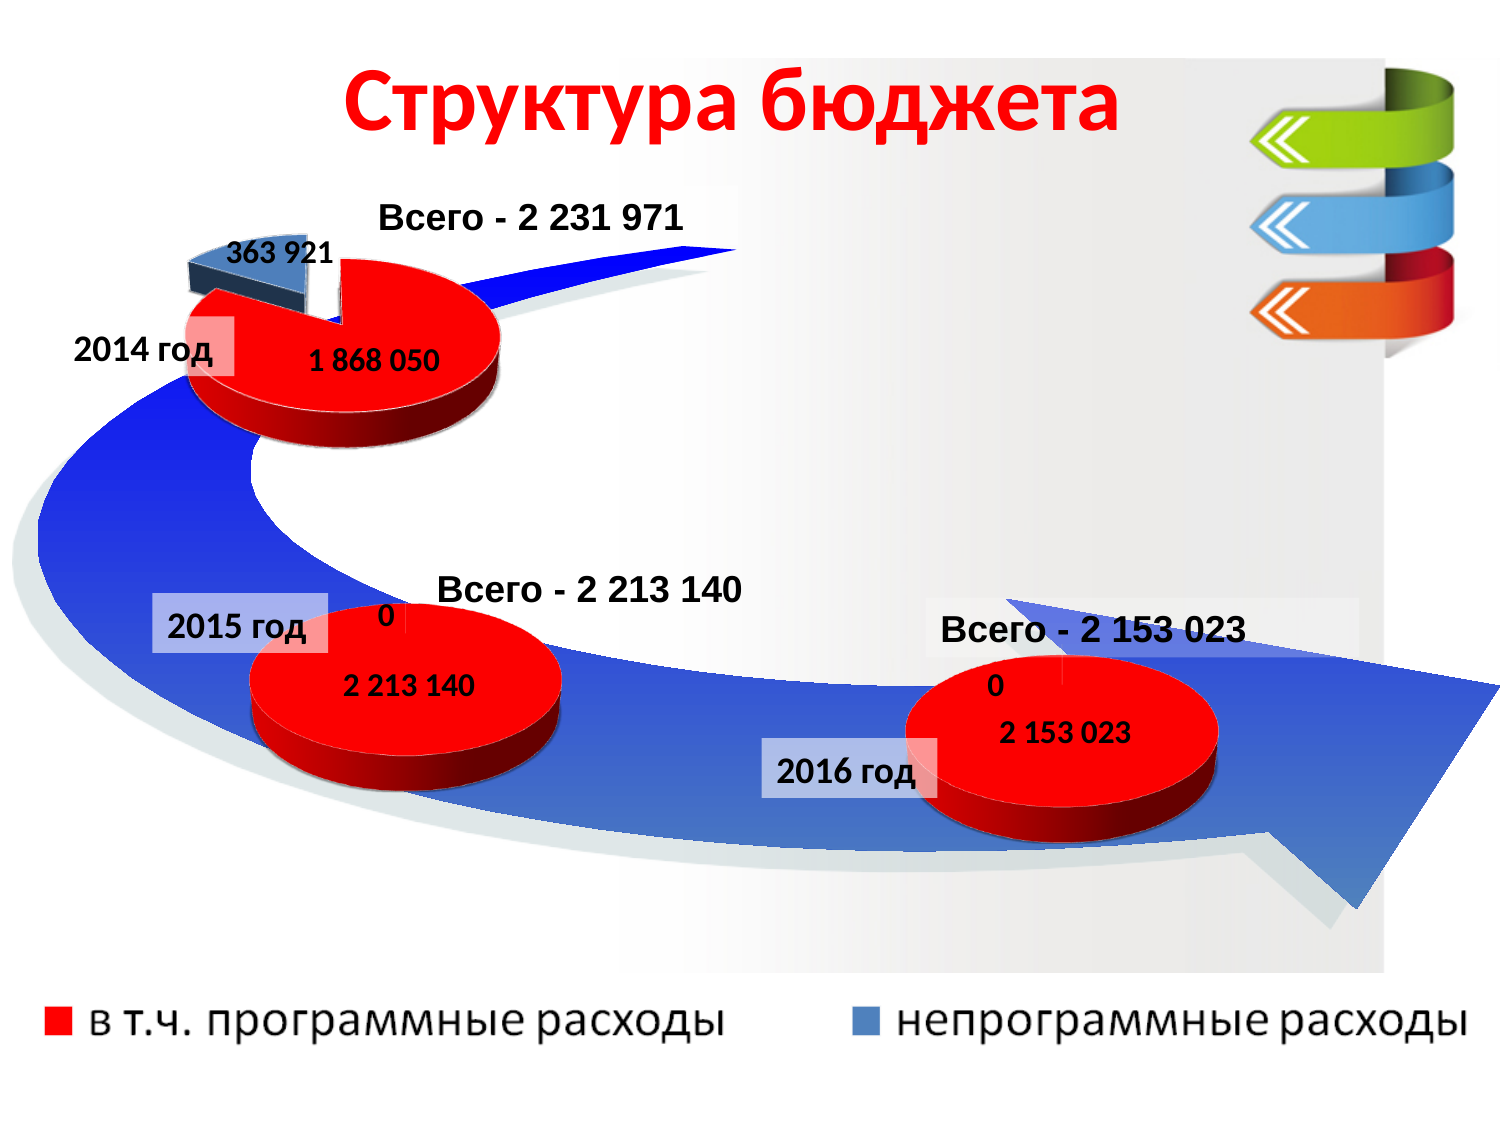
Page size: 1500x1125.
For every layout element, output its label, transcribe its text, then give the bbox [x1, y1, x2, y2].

text_box 2014 год [58, 316, 153, 377]
text_box 2015 год [152, 593, 243, 653]
title Структура бюджета [58, 23, 1409, 164]
text_box [37, 392, 366, 736]
text_box 2016 год [761, 738, 896, 798]
text_box Всего - 2 231 971 [363, 185, 739, 246]
text_box Всего - 2 153 023 [925, 597, 1360, 658]
text_box 0 [363, 585, 421, 591]
text_box [462, 651, 897, 851]
text_box Всего - 2 213 140 [421, 558, 856, 618]
text_box [1236, 658, 1500, 909]
picture [0, 58, 1500, 1067]
text_box [532, 246, 737, 297]
